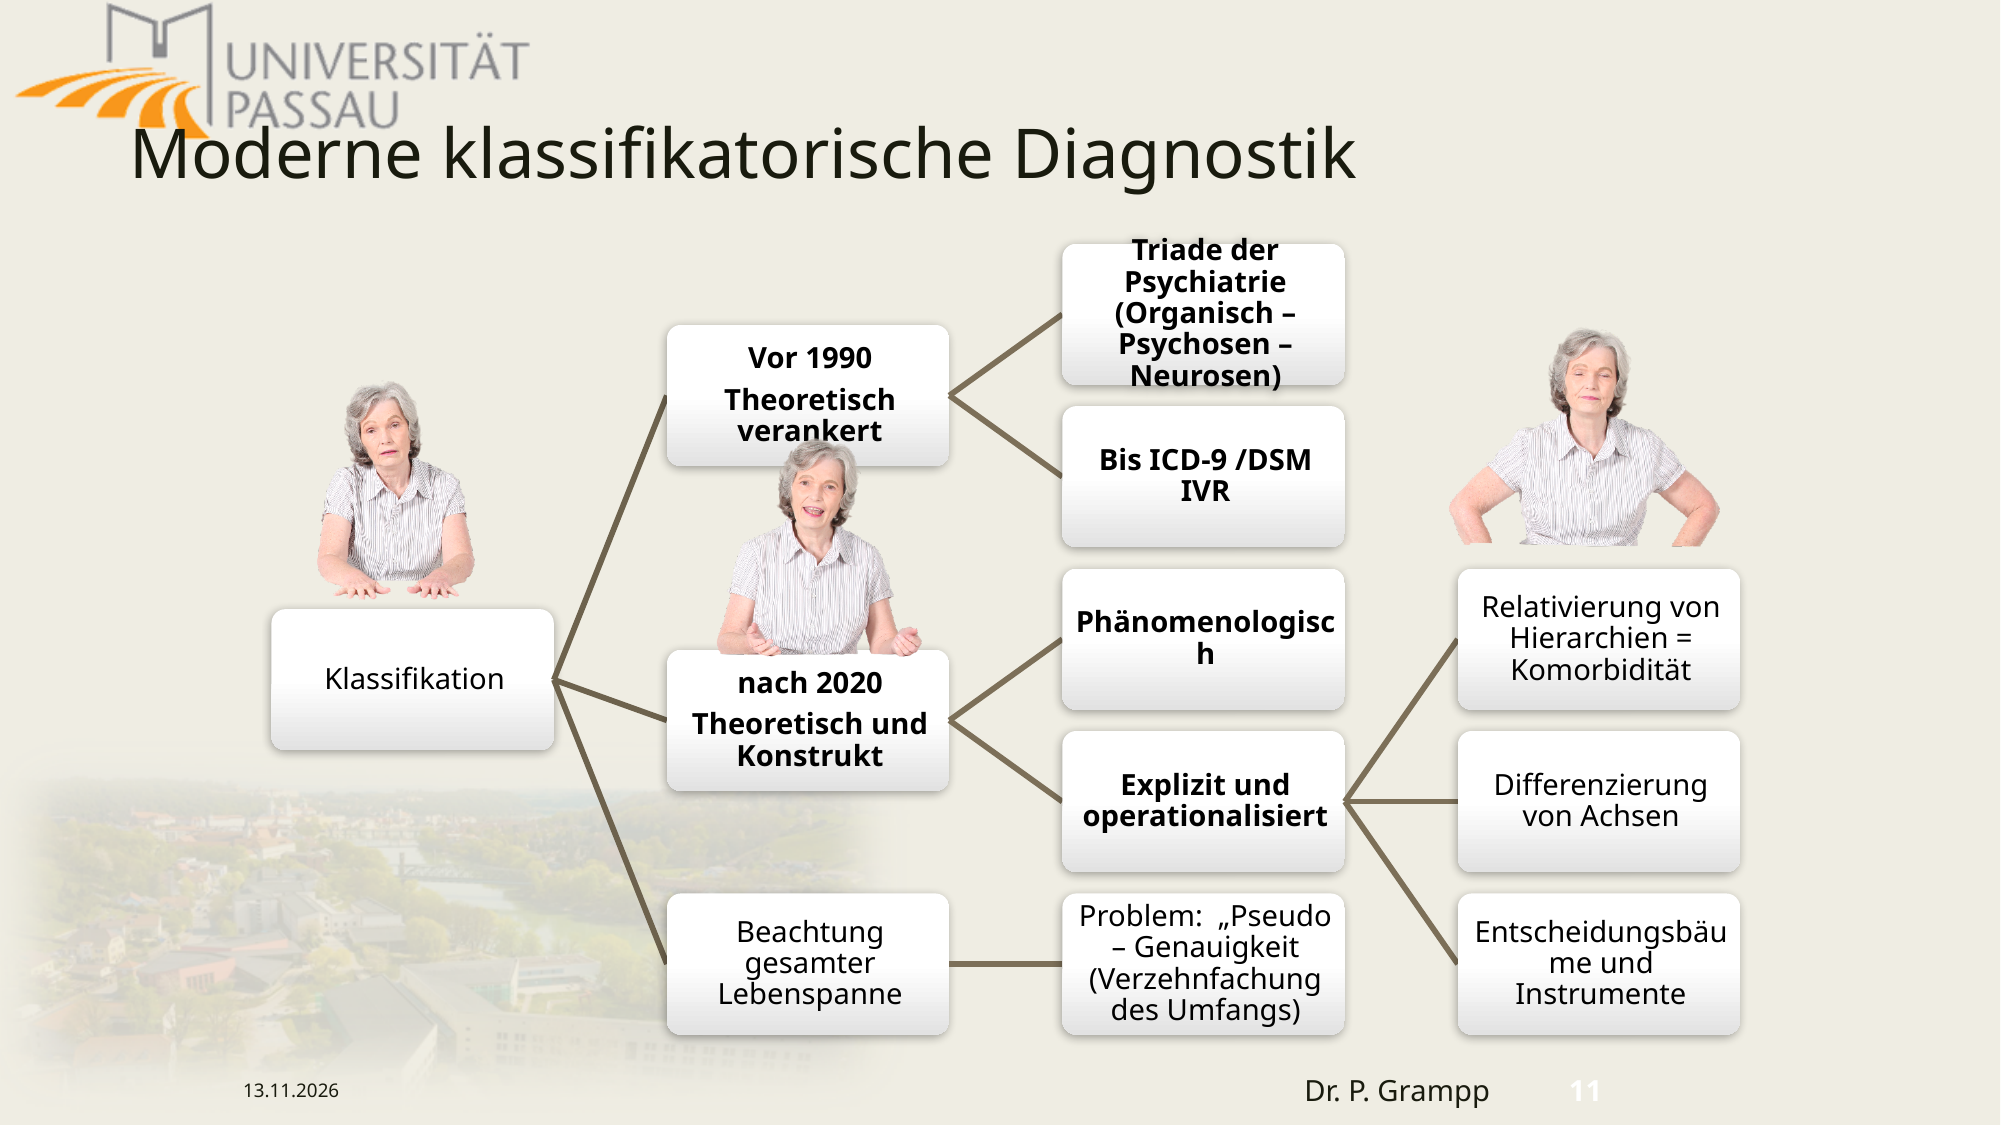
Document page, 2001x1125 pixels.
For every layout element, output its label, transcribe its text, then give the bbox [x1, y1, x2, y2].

picture [0, 0, 2001, 1125]
slide_number 11 [1553, 1058, 1816, 1125]
footer Dr. P. Grampp [474, 1058, 1505, 1125]
title Moderne klassifikatorische Diagnostik [114, 112, 1898, 232]
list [113, 243, 1898, 1035]
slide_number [228, 1058, 426, 1125]
